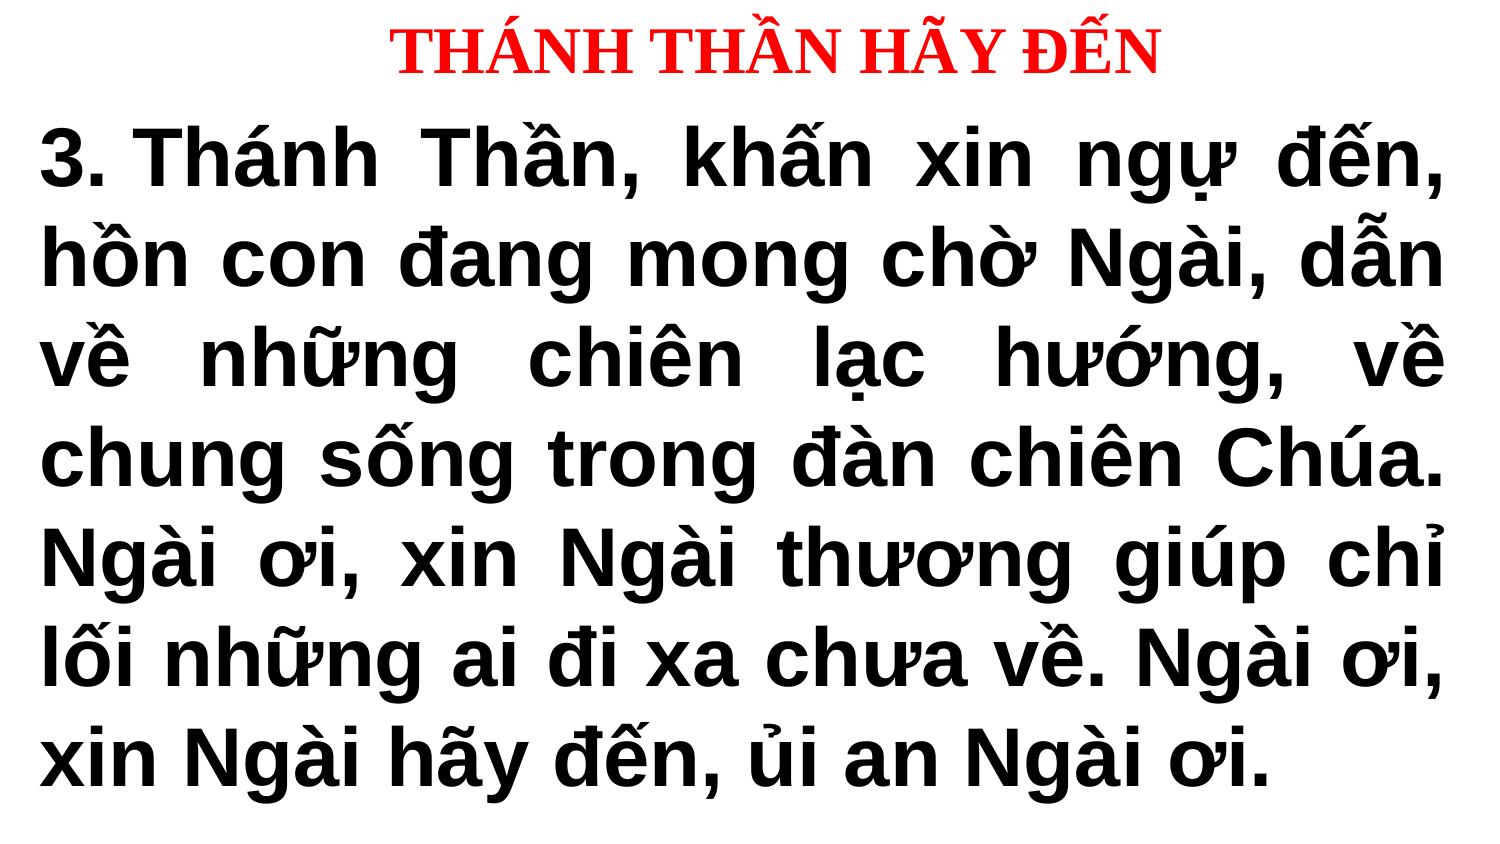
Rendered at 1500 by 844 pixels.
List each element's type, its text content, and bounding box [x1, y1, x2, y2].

text_box THÁNH THẦN HÃY ĐẾN [199, 0, 1353, 95]
text_box 3. Thánh Thần, khấn xin ngự đến, hồn con đang mong chờ Ngài, dẫn về những chiên lạc hướng, về chung sống trong đàn chiên Chúa. Ngài ơi, xin Ngài thương giúp chỉ lối những ai đi xa chưa về. Ngài ơi, xin Ngài hãy đến, ủi an Ngài ơi. [24, 95, 1463, 811]
